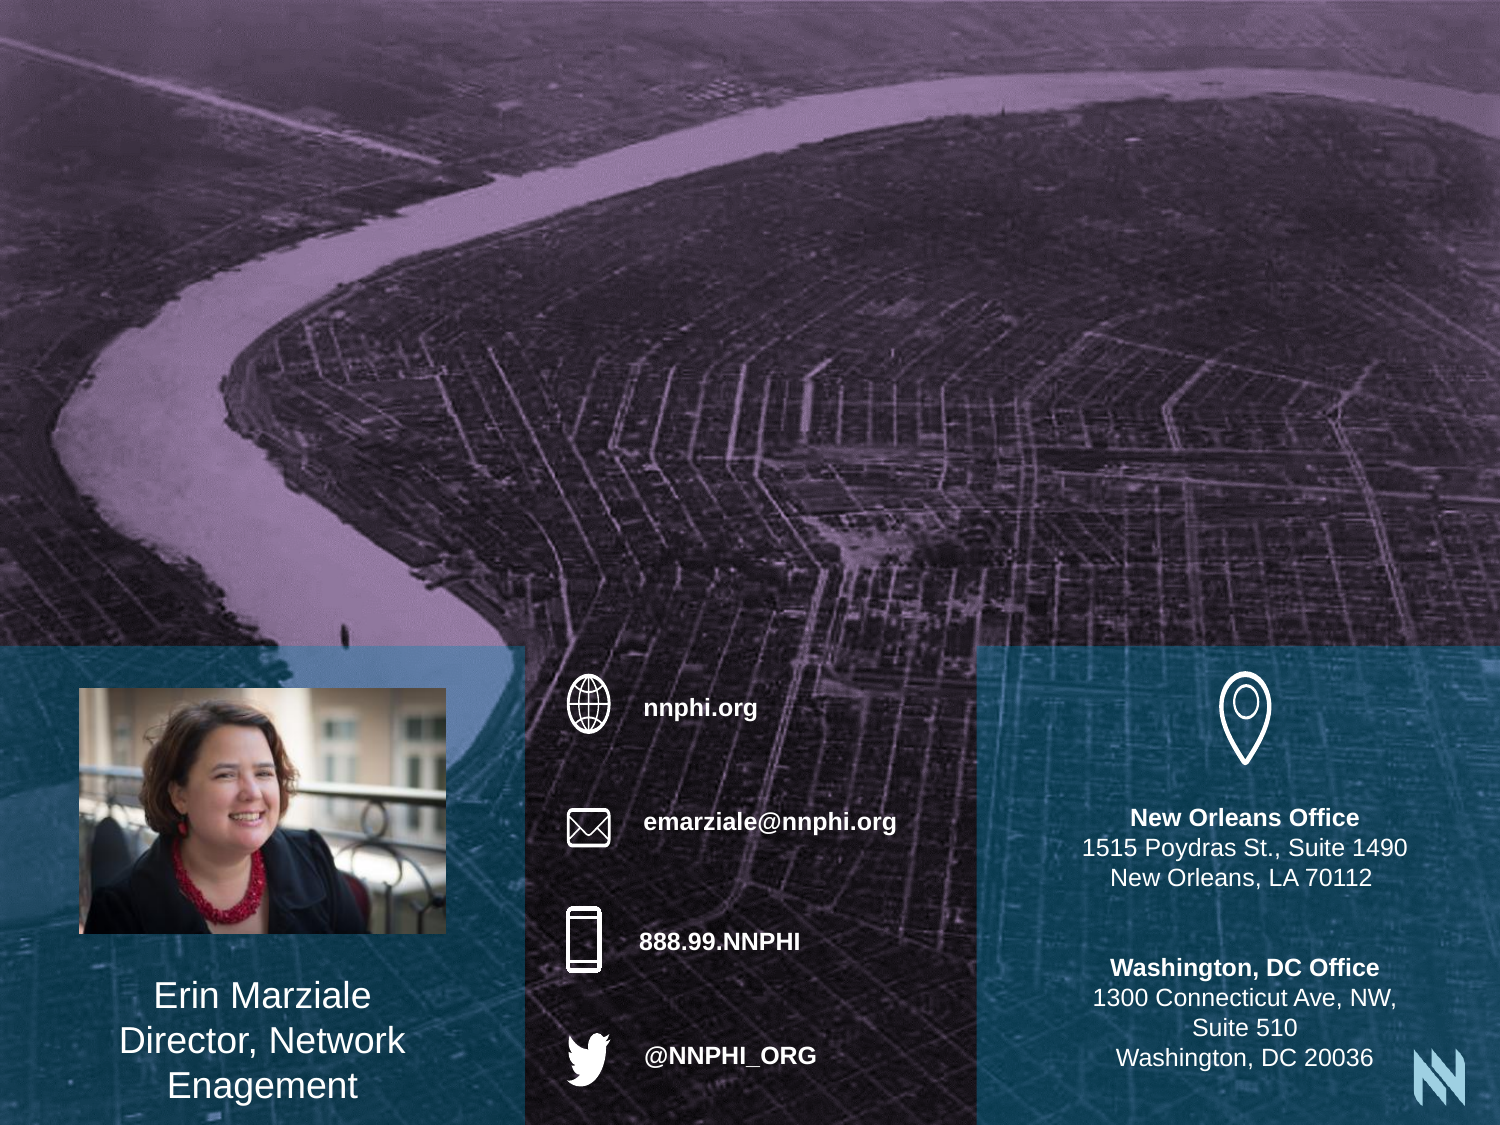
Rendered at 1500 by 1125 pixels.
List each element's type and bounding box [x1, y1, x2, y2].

text_box [0, 645, 1500, 1125]
picture [79, 688, 446, 934]
